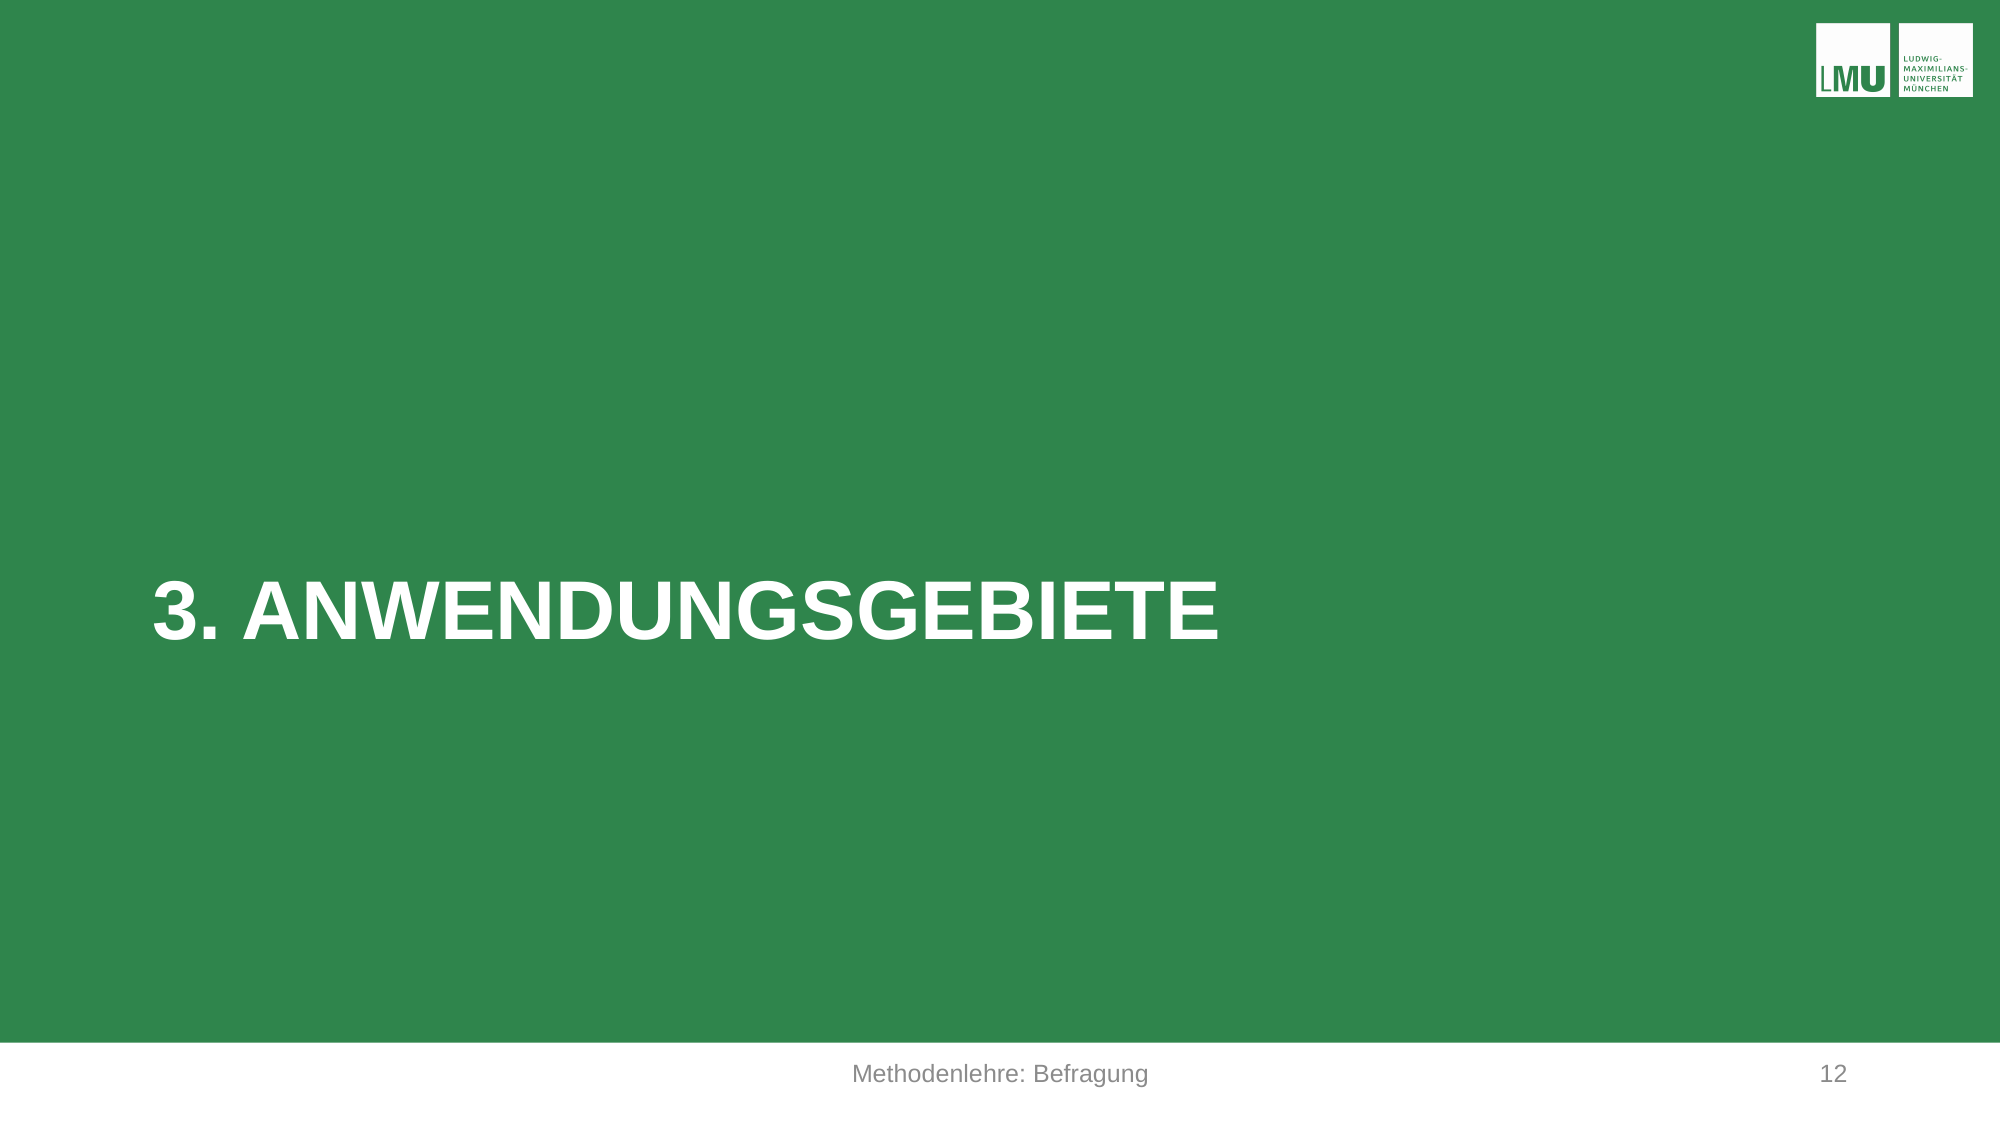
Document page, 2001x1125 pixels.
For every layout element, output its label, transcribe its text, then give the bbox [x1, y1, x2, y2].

picture [1808, 15, 1981, 105]
slide_number 12 [1700, 1042, 1863, 1103]
footer Methodenlehre: Befragung [312, 1042, 1690, 1103]
list 3. Anwendungsgebiete [137, 105, 1863, 1014]
